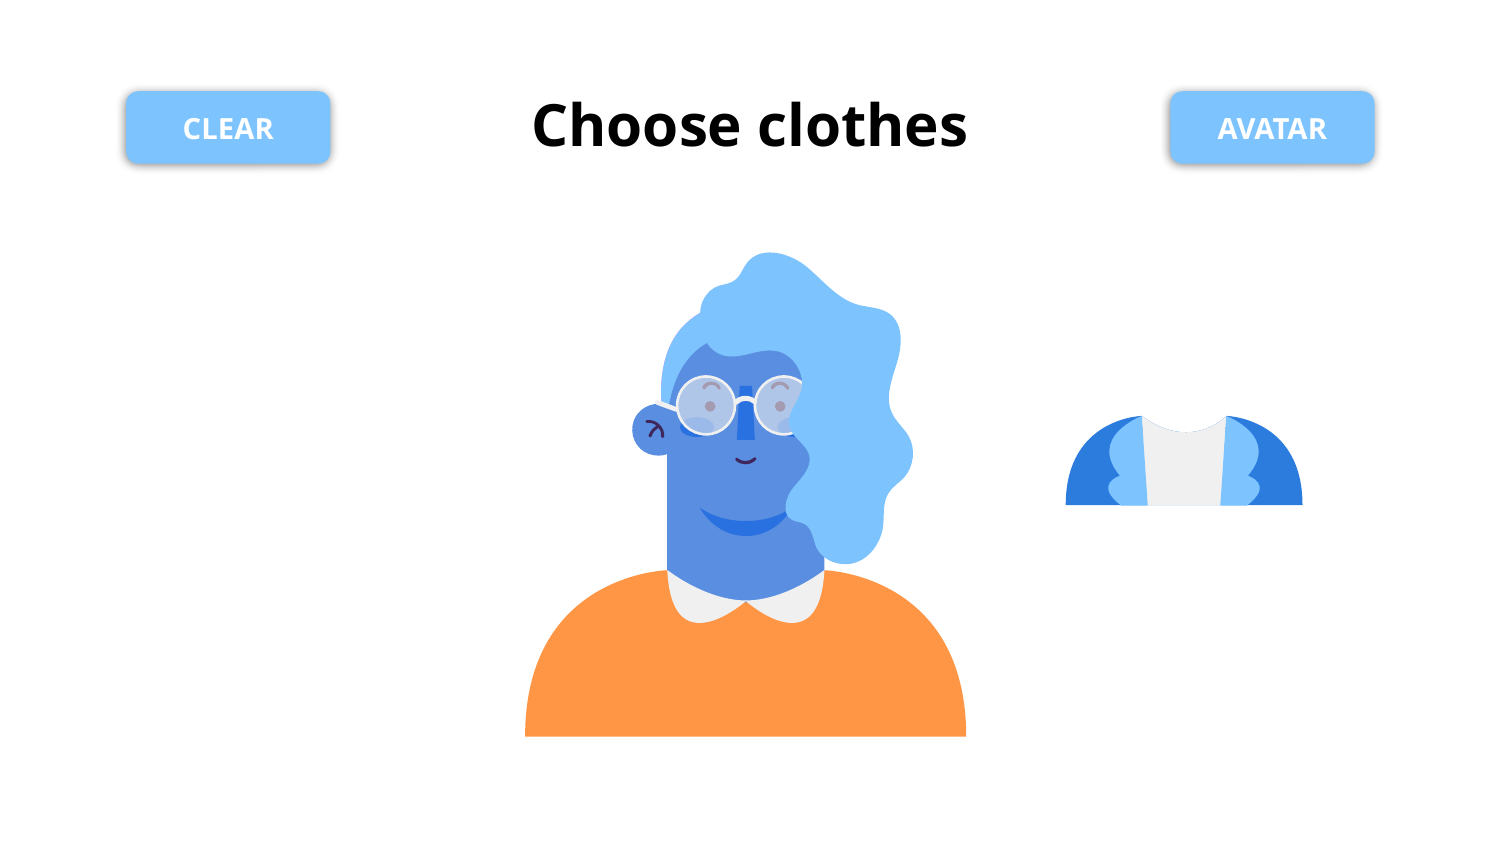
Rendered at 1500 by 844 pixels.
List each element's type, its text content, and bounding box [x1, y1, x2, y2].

title Choose clothes [116, 72, 1383, 268]
text_box [1229, 416, 1303, 506]
text_box [1065, 416, 1139, 506]
text_box [1220, 415, 1260, 506]
text_box AVATAR [1170, 91, 1375, 164]
text_box CLEAR [126, 91, 331, 164]
text_box [1142, 416, 1226, 506]
text_box [1108, 415, 1148, 506]
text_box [629, 252, 917, 568]
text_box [524, 569, 967, 737]
